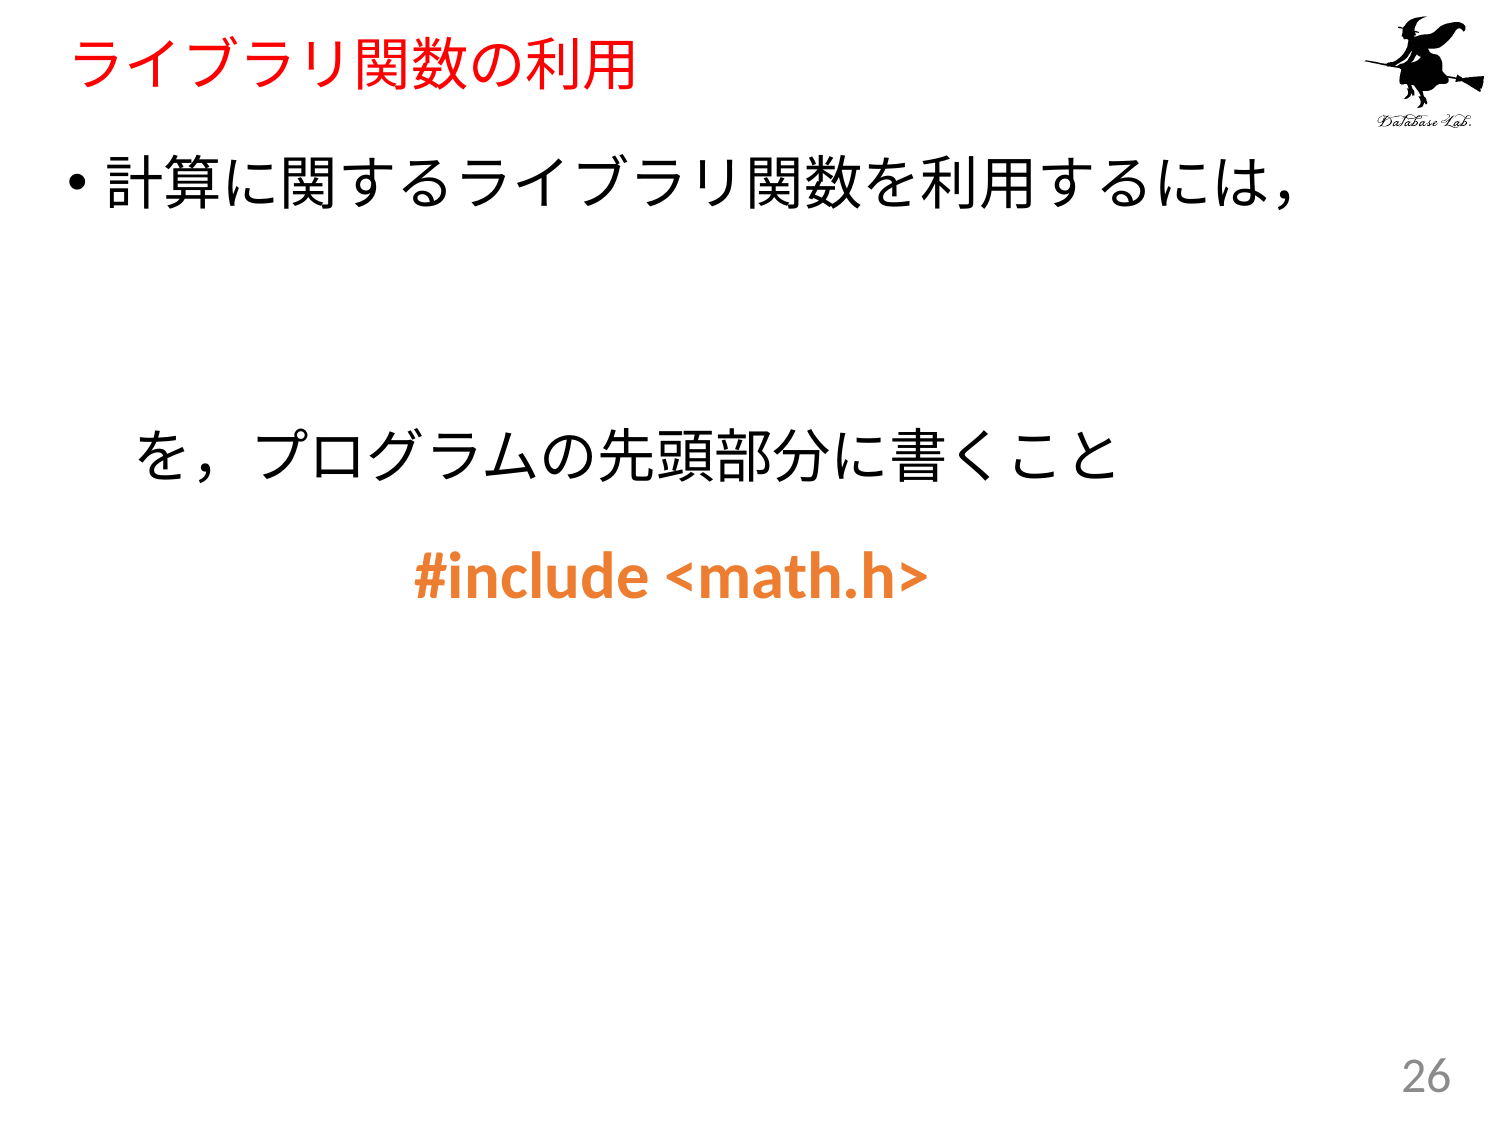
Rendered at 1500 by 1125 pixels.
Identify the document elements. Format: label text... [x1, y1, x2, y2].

slide_number 26 [1129, 1042, 1467, 1103]
title ライブラリ関数の利用 [52, 28, 1441, 106]
text_box #include <math.h> [399, 524, 946, 620]
picture [1362, 14, 1486, 130]
list 計算に関するライブラリ関数を利用するには， を，プログラムの先頭部分に書くこと [52, 138, 1441, 1014]
